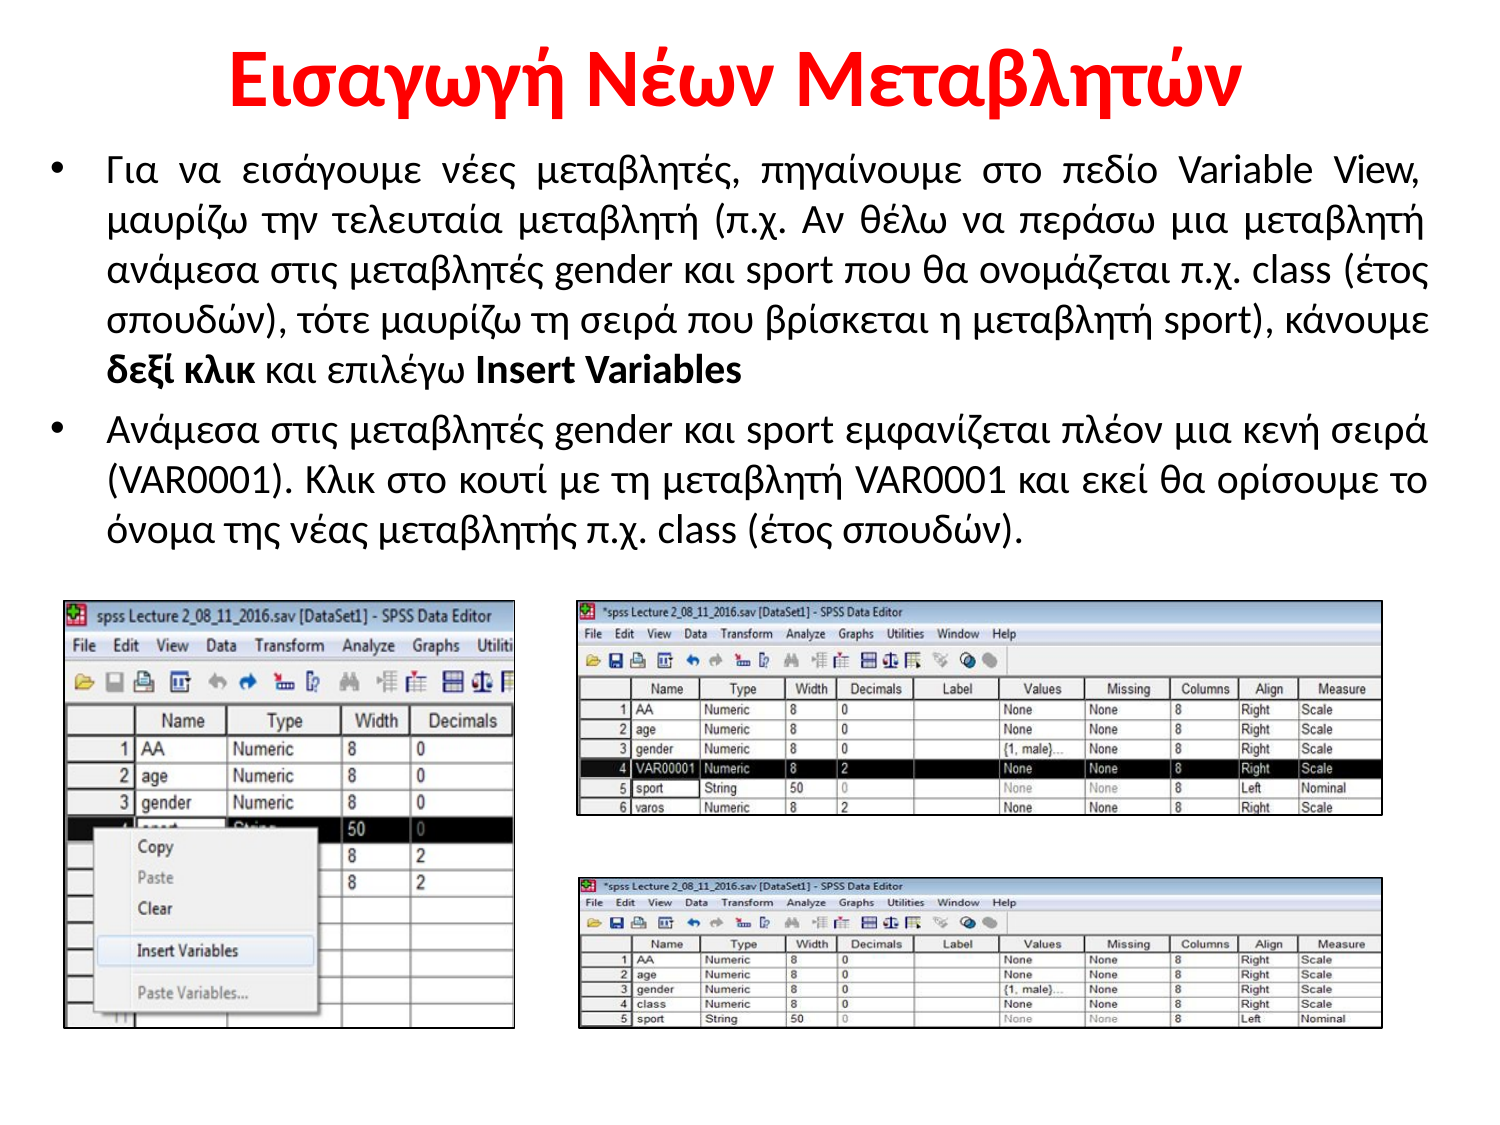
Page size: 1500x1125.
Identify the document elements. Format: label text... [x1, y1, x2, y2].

text_box Για να εισάγουμε νέες μεταβλητές, πηγαίνουμε στο πεδίο Variable View, μαυρίζω την τελευταία μεταβλητή (π.χ. Αν θέλω να περάσω μια μεταβλητή ανάμεσα στις μεταβλητές gender και sport που θα ονομάζεται π.χ. class (έτος σπουδών), τότε μαυρίζω τη σειρά που βρίσκεται η μεταβλητή sport), κάνουμε δεξί κλικ και επιλέγω Insert Variables Ανάμεσα στις μεταβλητές gender και sport εμφανίζεται πλέον μια κενή σειρά (VAR0001). Κλικ στο κουτί με τη μεταβλητή VAR0001 και εκεί θα ορίσουμε το όνομα της νέας μεταβλητής π.χ. class (έτος σπουδών). [48, 139, 1441, 553]
text_box [577, 600, 1382, 816]
text_box [64, 600, 515, 1029]
title Εισαγωγή Νέων Μεταβλητών [226, 20, 1254, 139]
text_box [578, 877, 1383, 1029]
